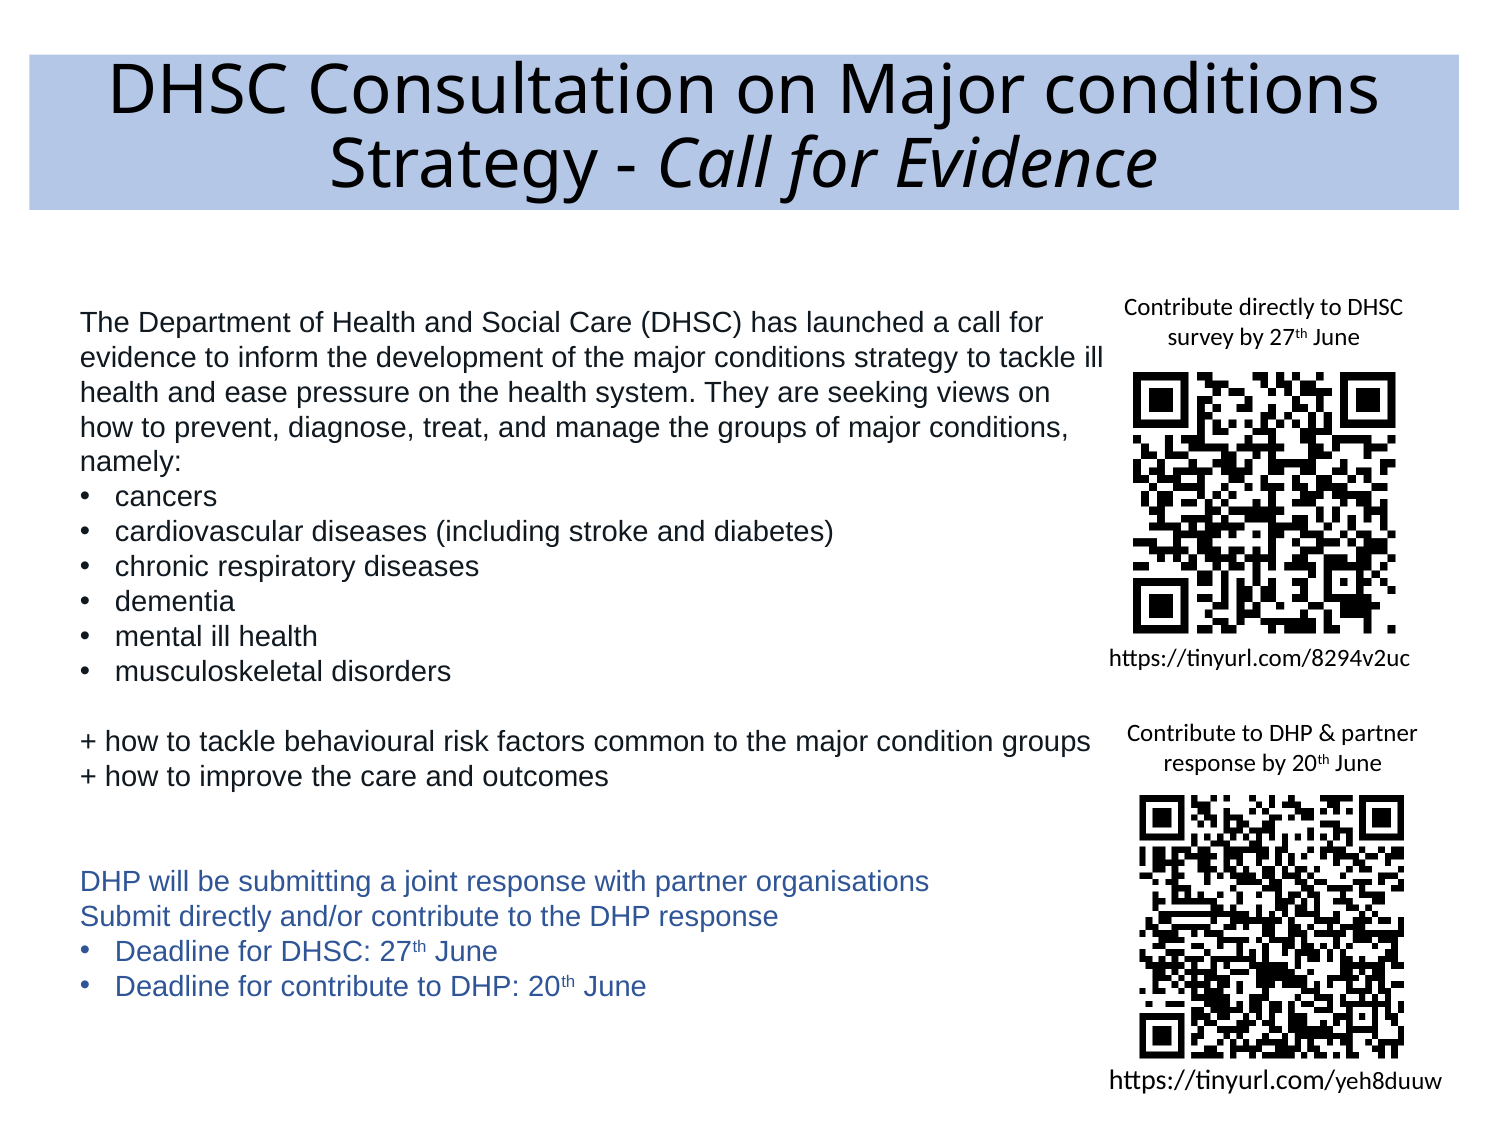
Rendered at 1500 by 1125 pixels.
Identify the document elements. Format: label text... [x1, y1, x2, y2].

title DHSC Consultation on Major conditions Strategy - Call for Evidence [29, 54, 1459, 210]
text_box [1094, 709, 1495, 1104]
text_box The Department of Health and Social Care (DHSC) has launched a call for evidence to inform the development of the major conditions strategy to tackle ill health and ease pressure on the health system. They are seeking views on how to prevent, diagnose, treat, and manage the groups of major conditions, namely: cancers cardiovascular diseases (including stroke and diabetes) chronic respiratory diseases dementia mental ill health musculoskeletal disorders + how to tackle behavioural risk factors common to the major condition groups + how to improve the care and outcomes DHP will be submitting a joint response with partner organisations Submit directly and/or contribute to the DHP response Deadline for DHSC: 27th June Deadline for contribute to DHP: 20th June [65, 295, 1125, 1010]
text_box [1094, 283, 1459, 680]
